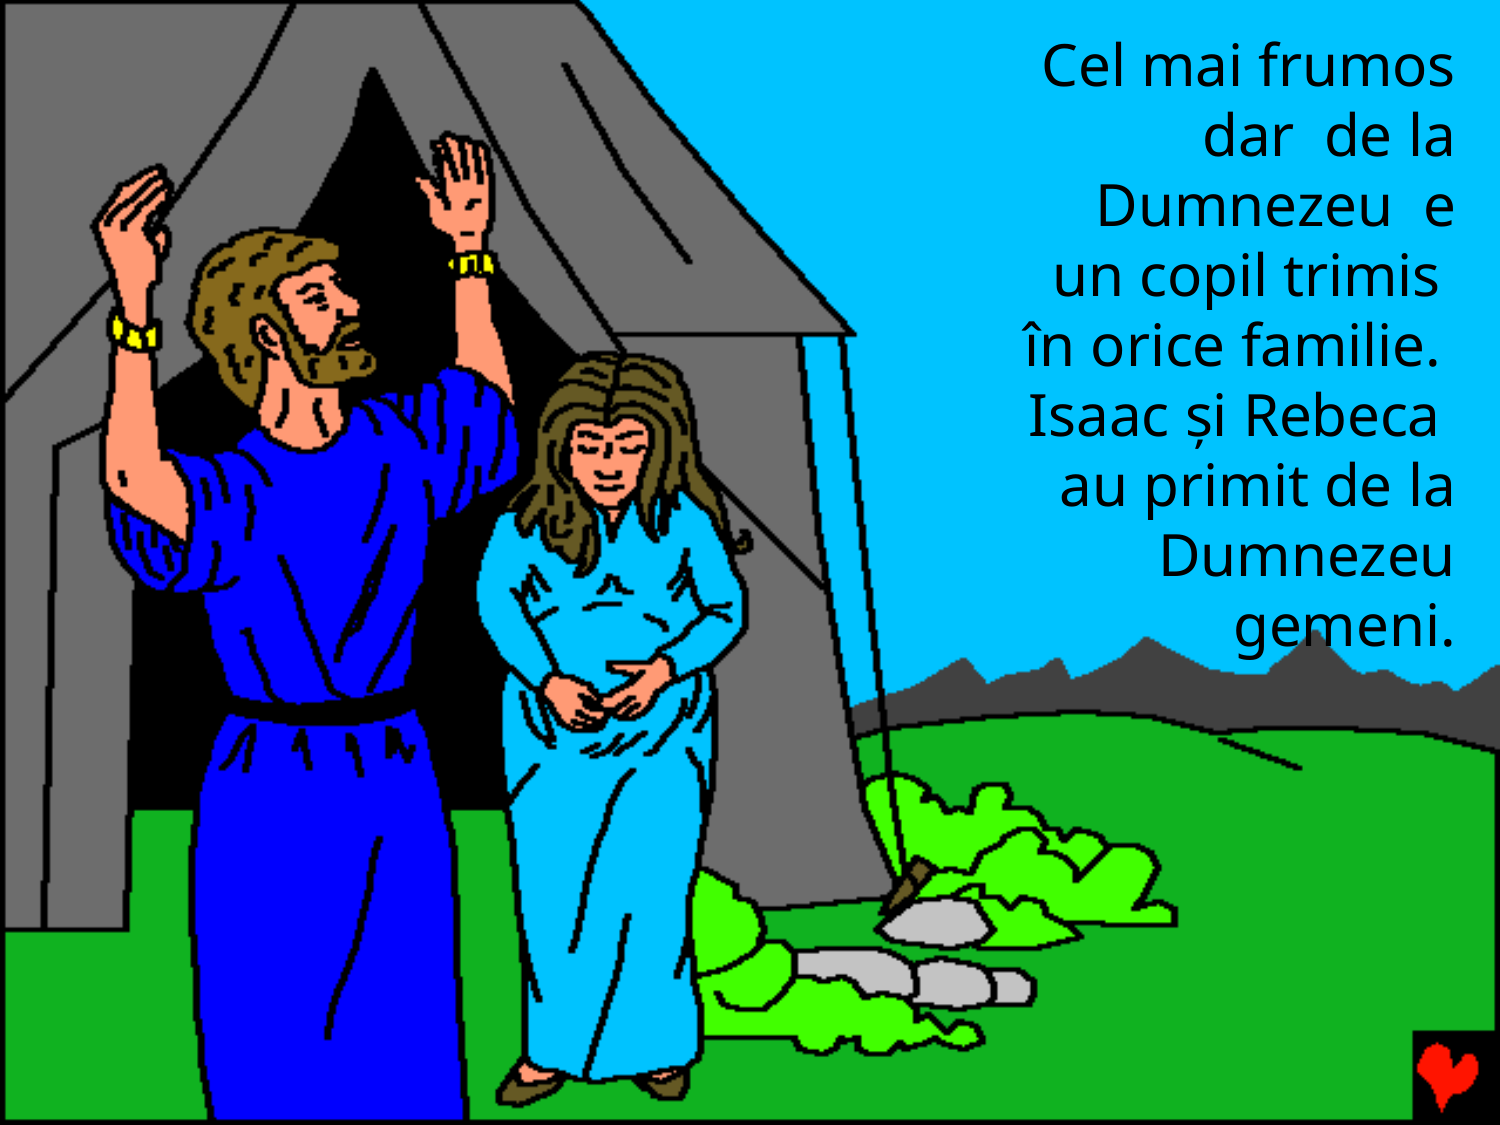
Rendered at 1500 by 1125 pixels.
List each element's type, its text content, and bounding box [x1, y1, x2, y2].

text_box [0, 0, 1500, 1125]
text_box Cel mai frumos dar de la Dumnezeu e un copil trimis în orice familie. Isaac şi Rebeca au primit de la Dumnezeu gemeni. [940, 28, 1457, 659]
